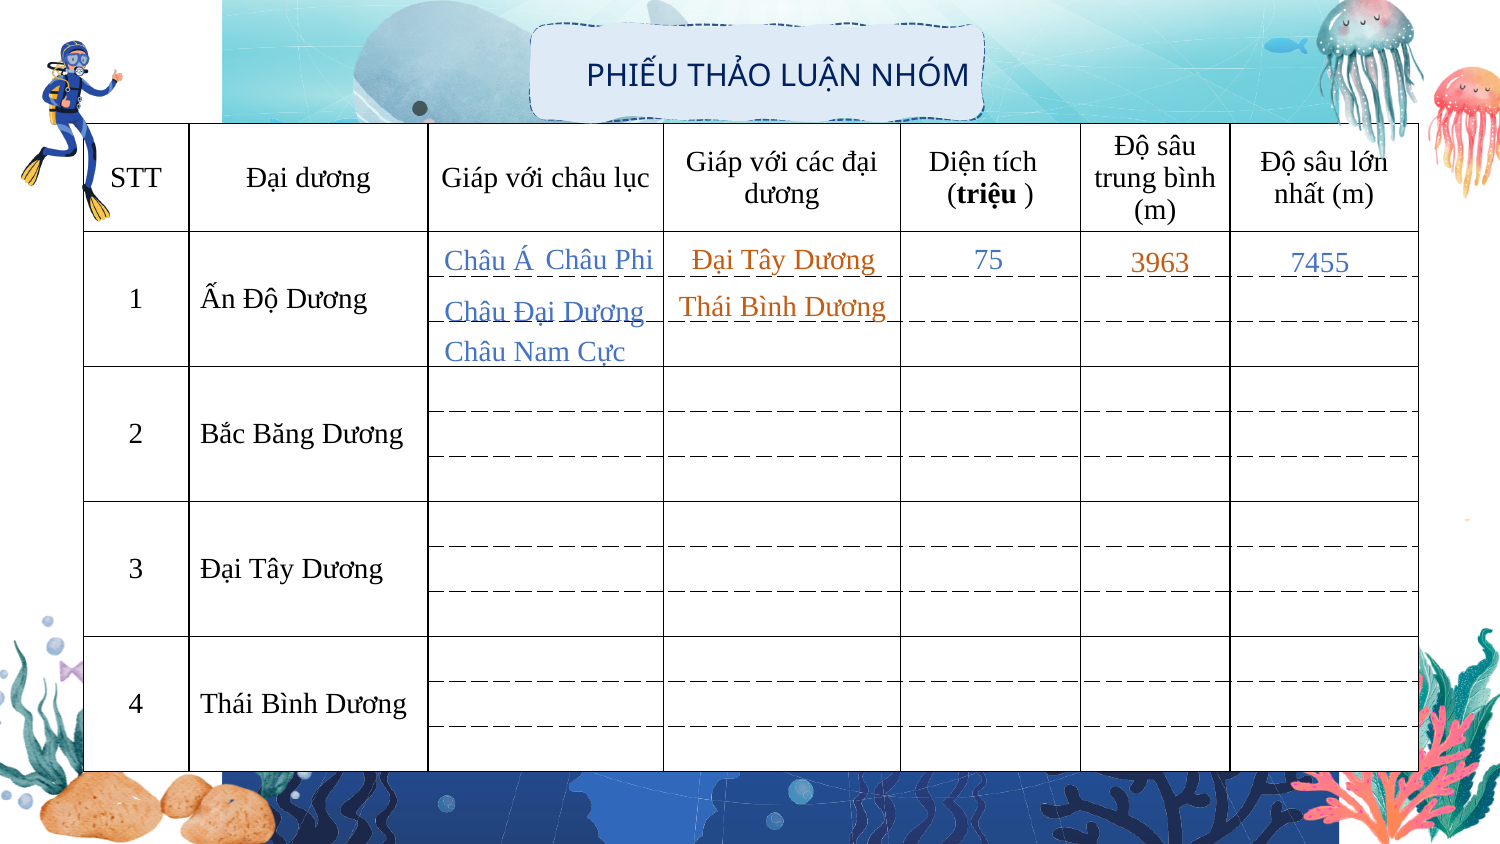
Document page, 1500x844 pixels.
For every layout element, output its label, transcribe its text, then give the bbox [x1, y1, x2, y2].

picture [0, 0, 1500, 844]
text_box 7455 [1245, 236, 1395, 287]
text_box Thái Bình Dương [834, 279, 902, 330]
text_box 3963 [1086, 235, 1235, 286]
text_box Đại Tây Dương [834, 233, 891, 279]
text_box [530, 25, 1008, 120]
text_box 75 [914, 232, 1063, 283]
